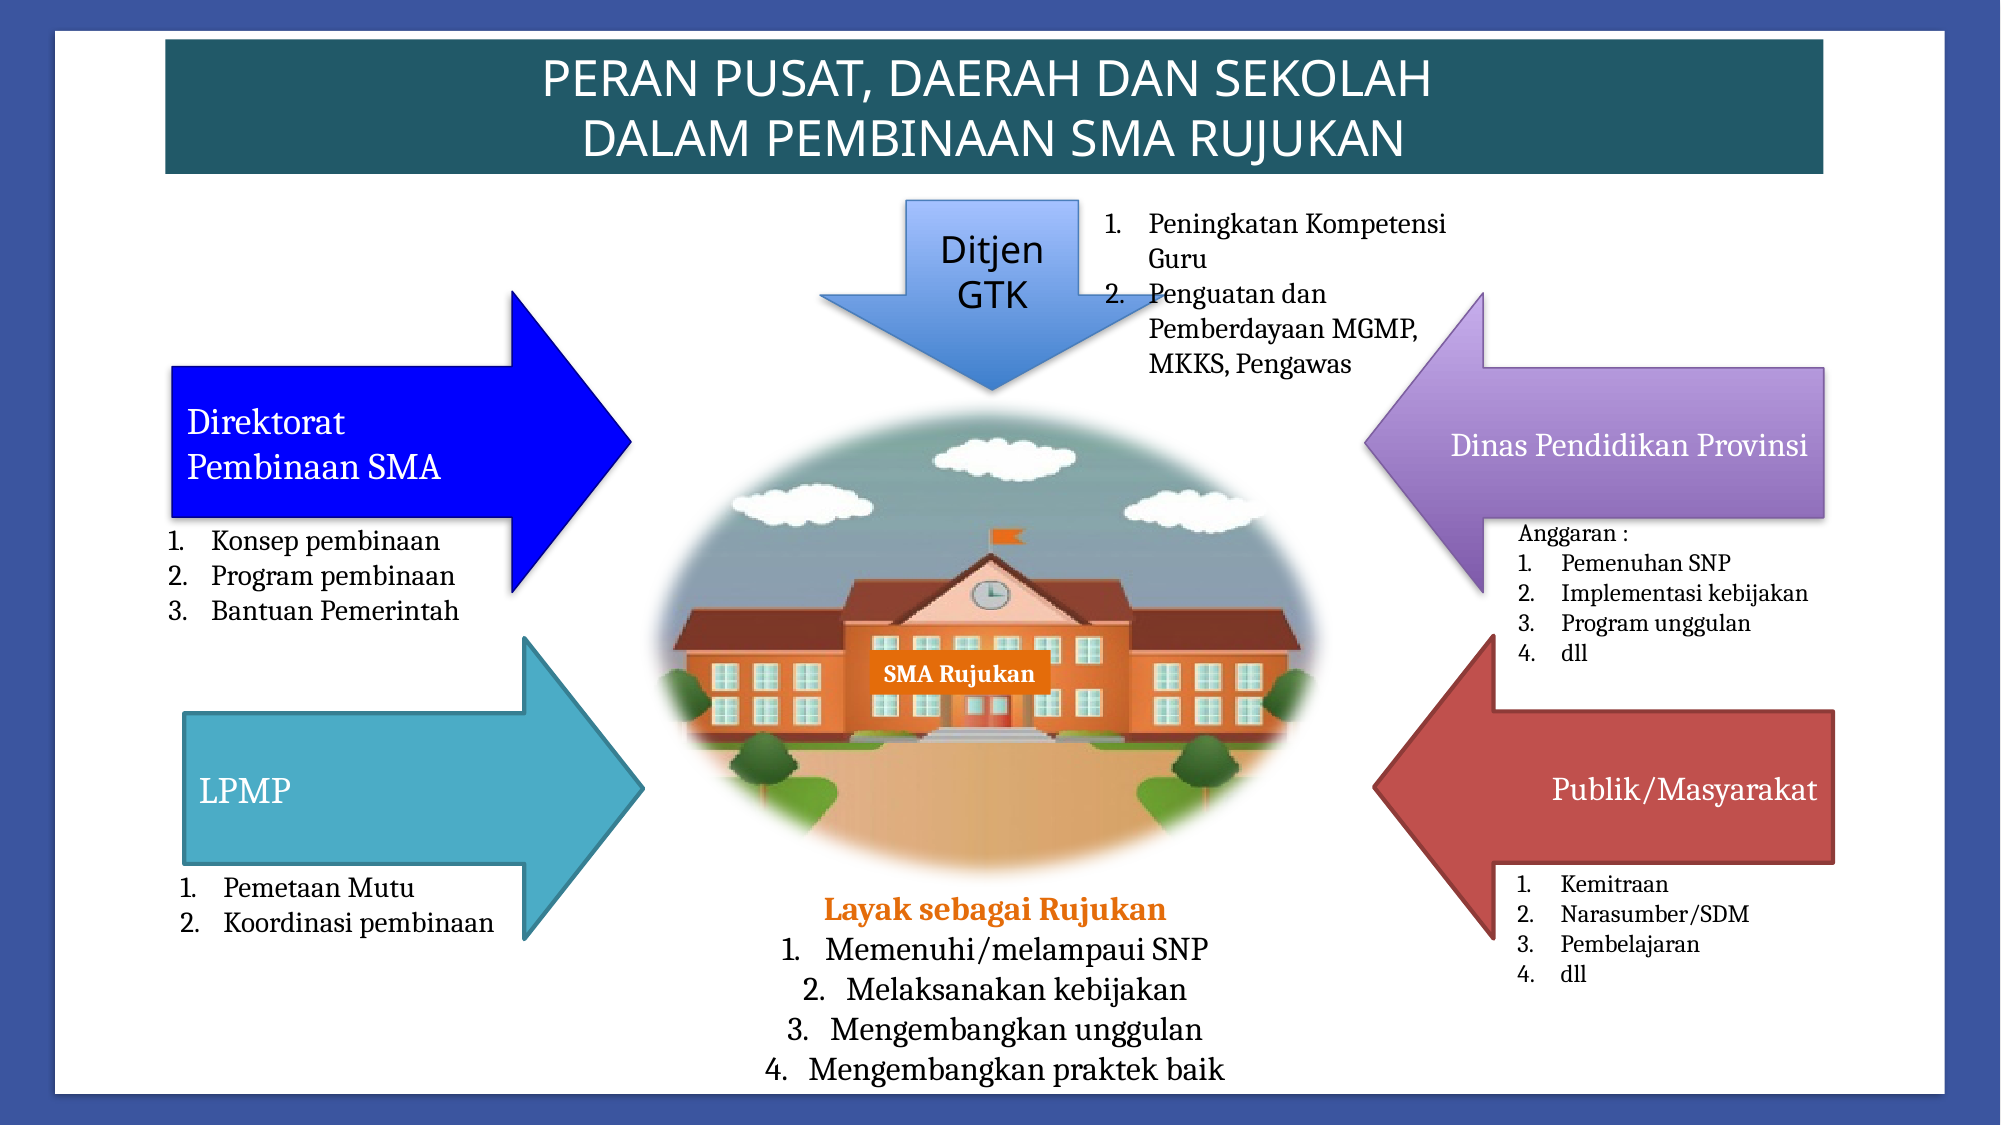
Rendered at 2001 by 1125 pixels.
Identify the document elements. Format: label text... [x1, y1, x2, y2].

text_box 1. Kemitraan 2. Narasumber/SDM 3. Pembelajaran 4. dll [1502, 860, 1888, 995]
text_box 1. Peningkatan Kompetensi Guru 2. Penguatan dan Pemberdayaan MGMP, MKKS, Pengawas [1090, 196, 1462, 387]
text_box Anggaran : 1. Pemenuhan SNP 2. Implementasi kebijakan 3. Program unggulan 4. dll [1503, 508, 1869, 674]
text_box Layak sebagai Rujukan 1. Memenuhi/melampaui SNP 2. Melaksanakan kebijakan 3. Mengembangkan unggulan 4. Mengembangkan praktek baik [716, 895, 1275, 1095]
text_box LPMP [182, 635, 633, 927]
text_box 1. Konsep pembinaan 2. Program pembinaan 3. Bantuan Pemerintah [153, 514, 533, 634]
text_box Dinas Pendidikan Provinsi [1364, 292, 1825, 594]
text_box PERAN PUSAT, DAERAH DAN SEKOLAH DALAM PEMBINAAN SMA RUJUKAN [165, 39, 1824, 174]
text_box Ditjen GTK [819, 199, 1090, 391]
text_box 1. Pemetaan Mutu 2. Koordinasi pembinaan [165, 860, 537, 946]
picture [639, 396, 1334, 888]
text_box Publik/Masyarakat [1372, 633, 1836, 941]
text_box Direktorat Pembinaan SMA [171, 290, 632, 568]
